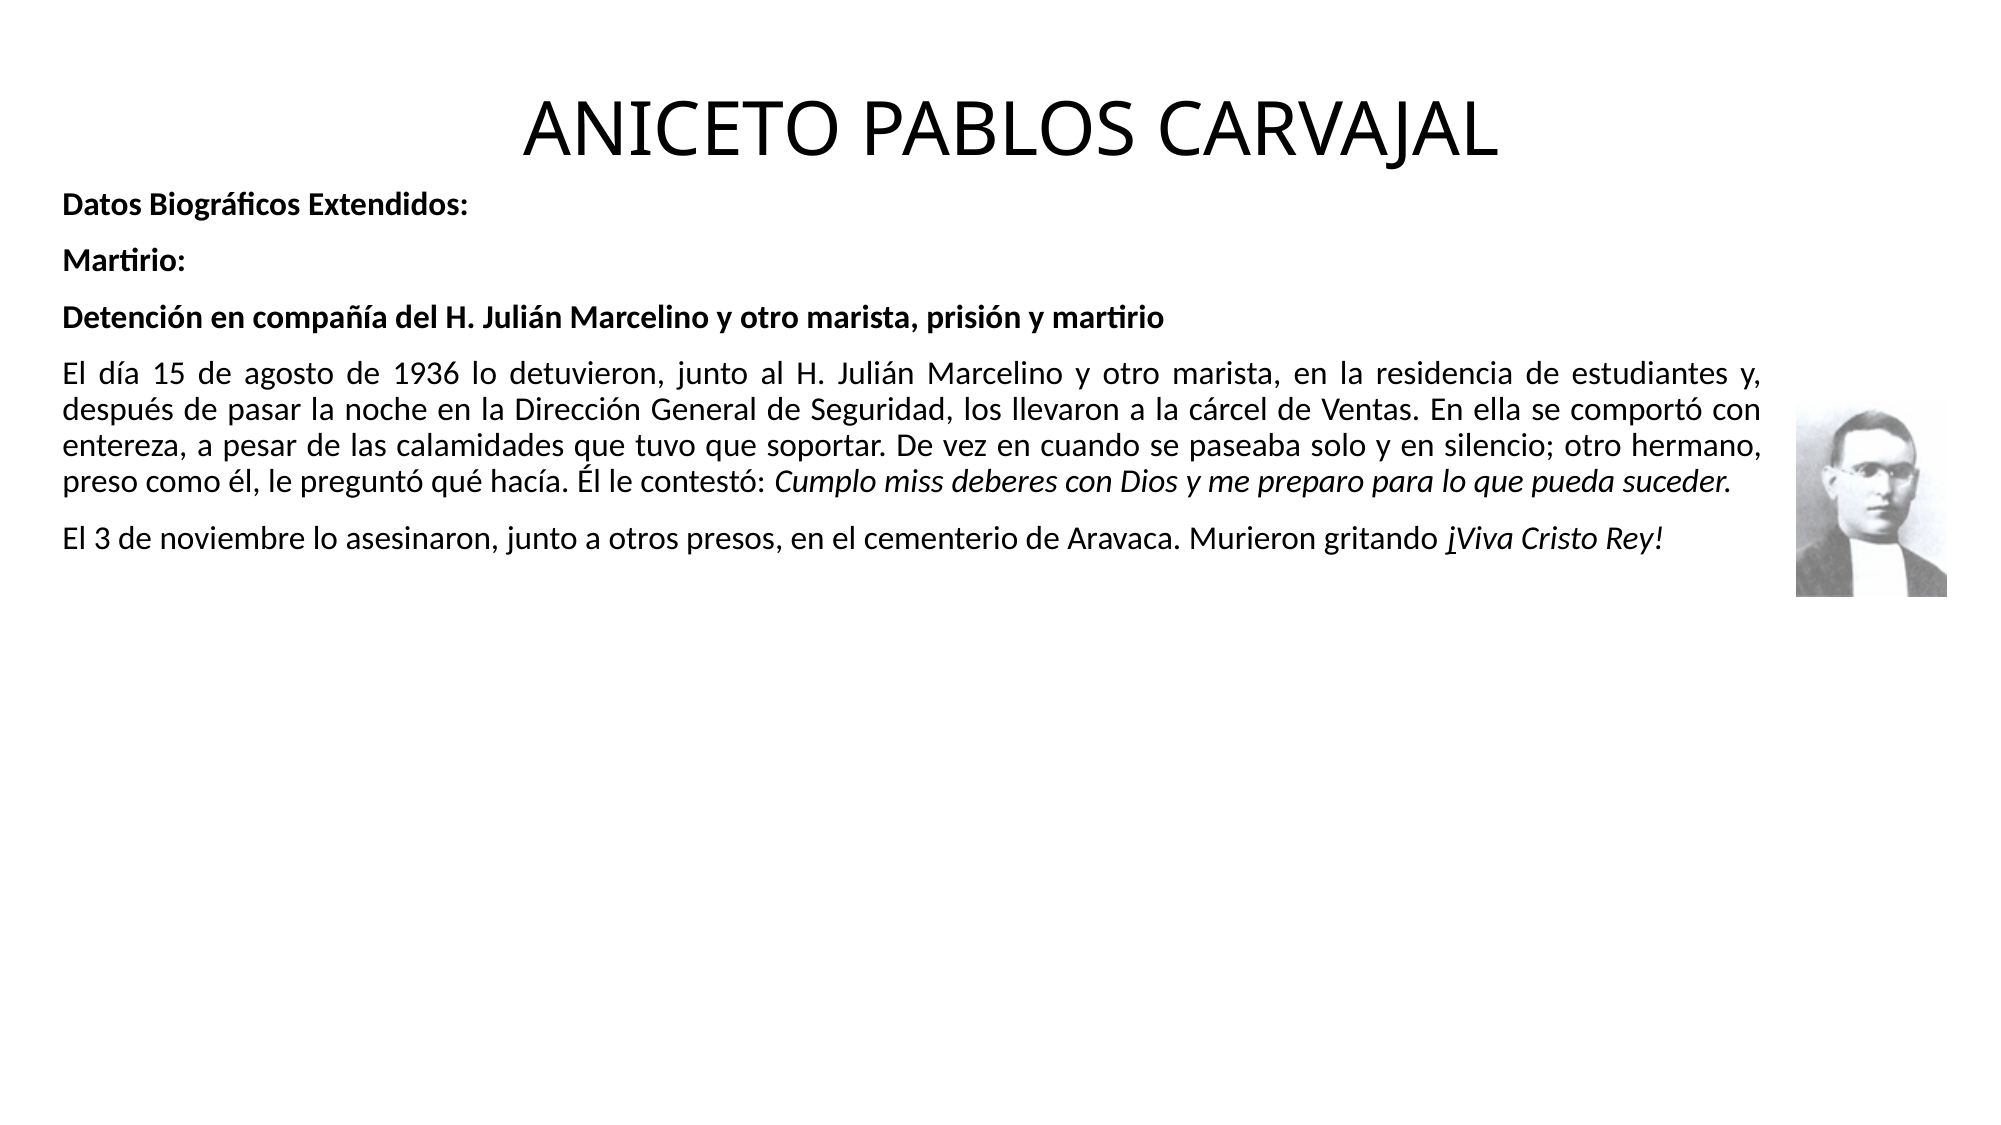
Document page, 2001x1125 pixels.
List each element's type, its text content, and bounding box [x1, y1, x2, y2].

title ANICETO PABLOS CARVAJAL [274, 67, 1750, 178]
picture [1796, 401, 1947, 597]
subtitle Datos Biográficos Extendidos: Martirio: Detención en compañía del H. Julián Marcelino y otro marista, prisión y martirio El día 15 de agosto de 1936 lo detuvieron, junto al H. Julián Marcelino y otro marista, en la residencia de estudiantes y, después de pasar la noche en la Dirección General de Seguridad, los llevaron a la cárcel de Ventas. En ella se comportó con entereza, a pesar de las calamidades que tuvo que soportar. De vez en cuando se paseaba solo y en silencio; otro hermano, preso como él, le preguntó qué hacía. Él le contestó: Cumplo miss deberes con Dios y me preparo para lo que pueda suceder. El 3 de noviembre lo asesinaron, junto a otros presos, en el cementerio de Aravaca. Murieron gritando jViva Cristo Rey! [47, 178, 1780, 1086]
